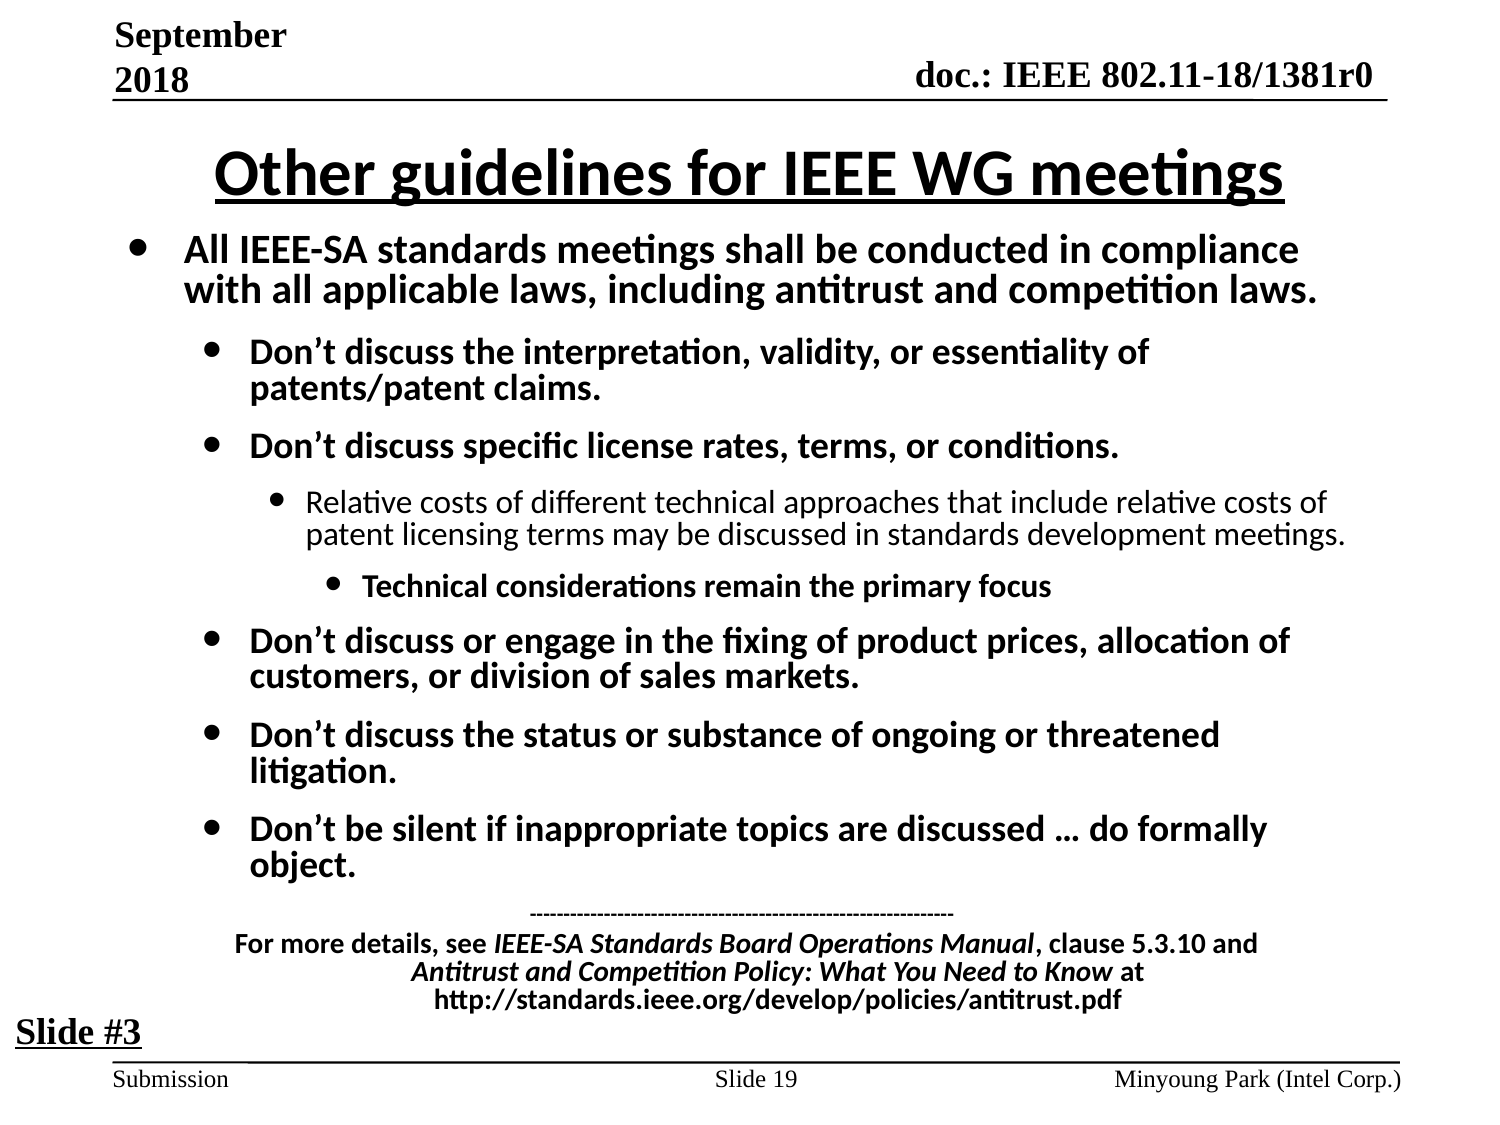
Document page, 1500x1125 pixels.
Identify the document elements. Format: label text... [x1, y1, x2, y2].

footer Minyoung Park (Intel Corp.) [949, 1061, 1402, 1093]
text_box Slide #3 [0, 999, 157, 1060]
title Other guidelines for IEEE WG meetings [112, 112, 1388, 224]
list All IEEE-SA standards meetings shall be conducted in compliance with all applicable laws, including antitrust and competition laws. Don’t discuss the interpretation, validity, or essentiality of patents/patent claims. Don’t discuss specific license rates, terms, or conditions. Relative costs of different technical approaches that include relative costs of patent licensing terms may be discussed in standards development meetings. Technical considerations remain the primary focus Don’t discuss or engage in the fixing of product prices, allocation of customers, or division of sales markets. Don’t discuss the status or substance of ongoing or threatened litigation. Don’t be silent if inappropriate topics are discussed … do formally object. --------------------------------------------------------------- For more details, see IEEE-SA Standards Board Operations Manual, clause 5.3.10 and Antitrust and Competition Policy: What You Need to Know at http://standards.ieee.org/develop/policies/antitrust.pdf [112, 224, 1388, 987]
slide_number Slide 19 [712, 1061, 800, 1093]
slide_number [114, 54, 335, 101]
